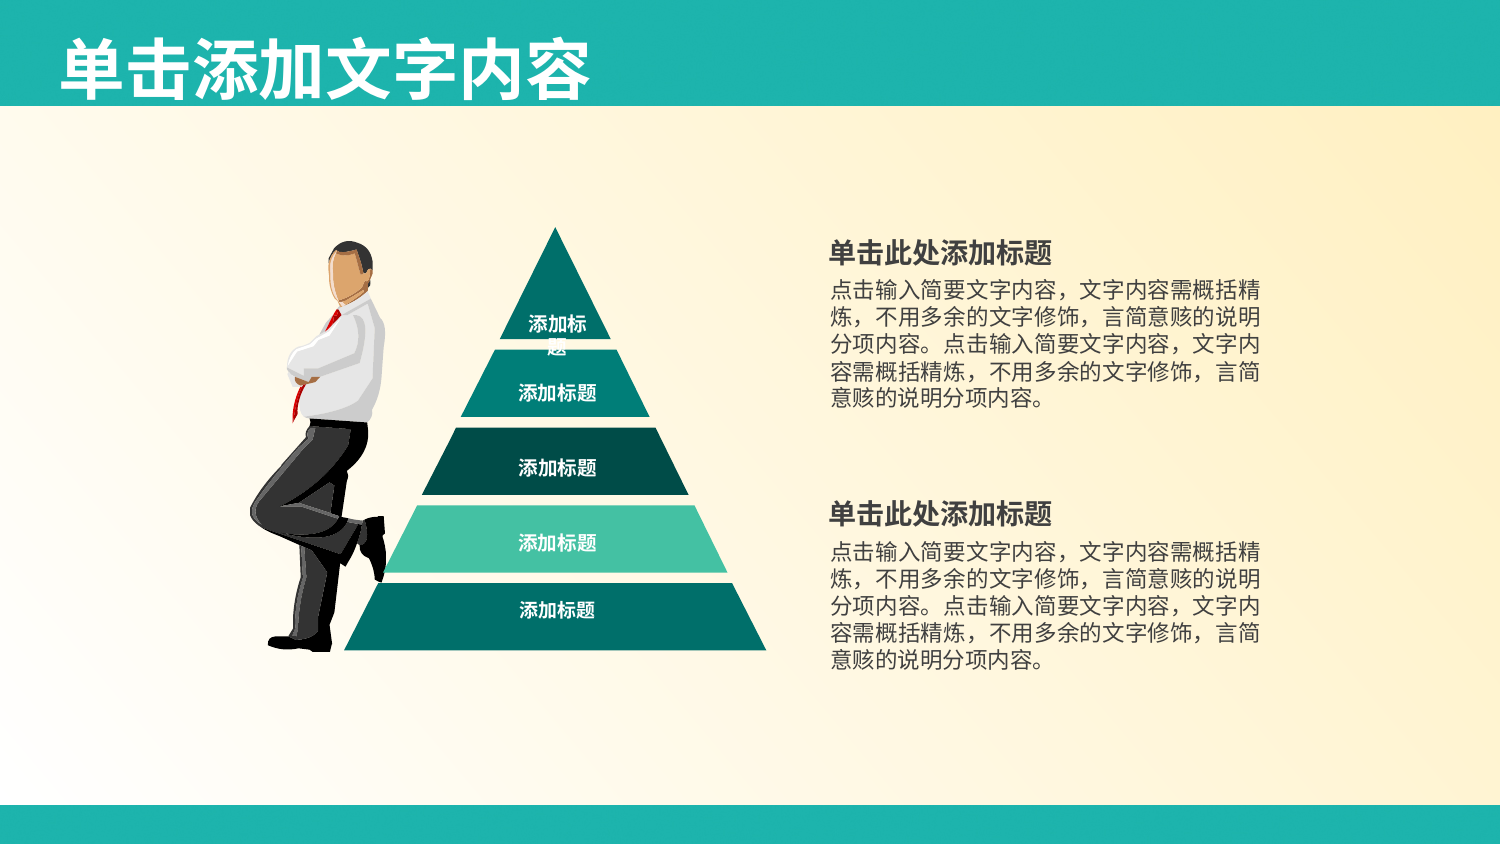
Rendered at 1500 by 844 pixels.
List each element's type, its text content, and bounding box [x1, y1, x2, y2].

text_box 点击输入简要文字内容，文字内容需概括精炼，不用多余的文字修饰，言简意赅的说明分项内容。点击输入简要文字内容，文字内容需概括精炼，不用多余的文字修饰，言简意赅的说明分项内容。 [815, 530, 1277, 681]
text_box 点击输入简要文字内容，文字内容需概括精炼，不用多余的文字修饰，言简意赅的说明分项内容。点击输入简要文字内容，文字内容需概括精炼，不用多余的文字修饰，言简意赅的说明分项内容。 [815, 269, 1277, 419]
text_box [386, 583, 767, 651]
text_box 单击此处添加标题 [813, 489, 1172, 538]
picture [0, 0, 1500, 106]
text_box 单击此处添加标题 [813, 227, 1172, 277]
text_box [499, 227, 612, 367]
picture [250, 241, 386, 652]
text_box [460, 349, 650, 417]
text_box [421, 427, 689, 495]
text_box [382, 505, 728, 573]
picture [0, 805, 1500, 844]
